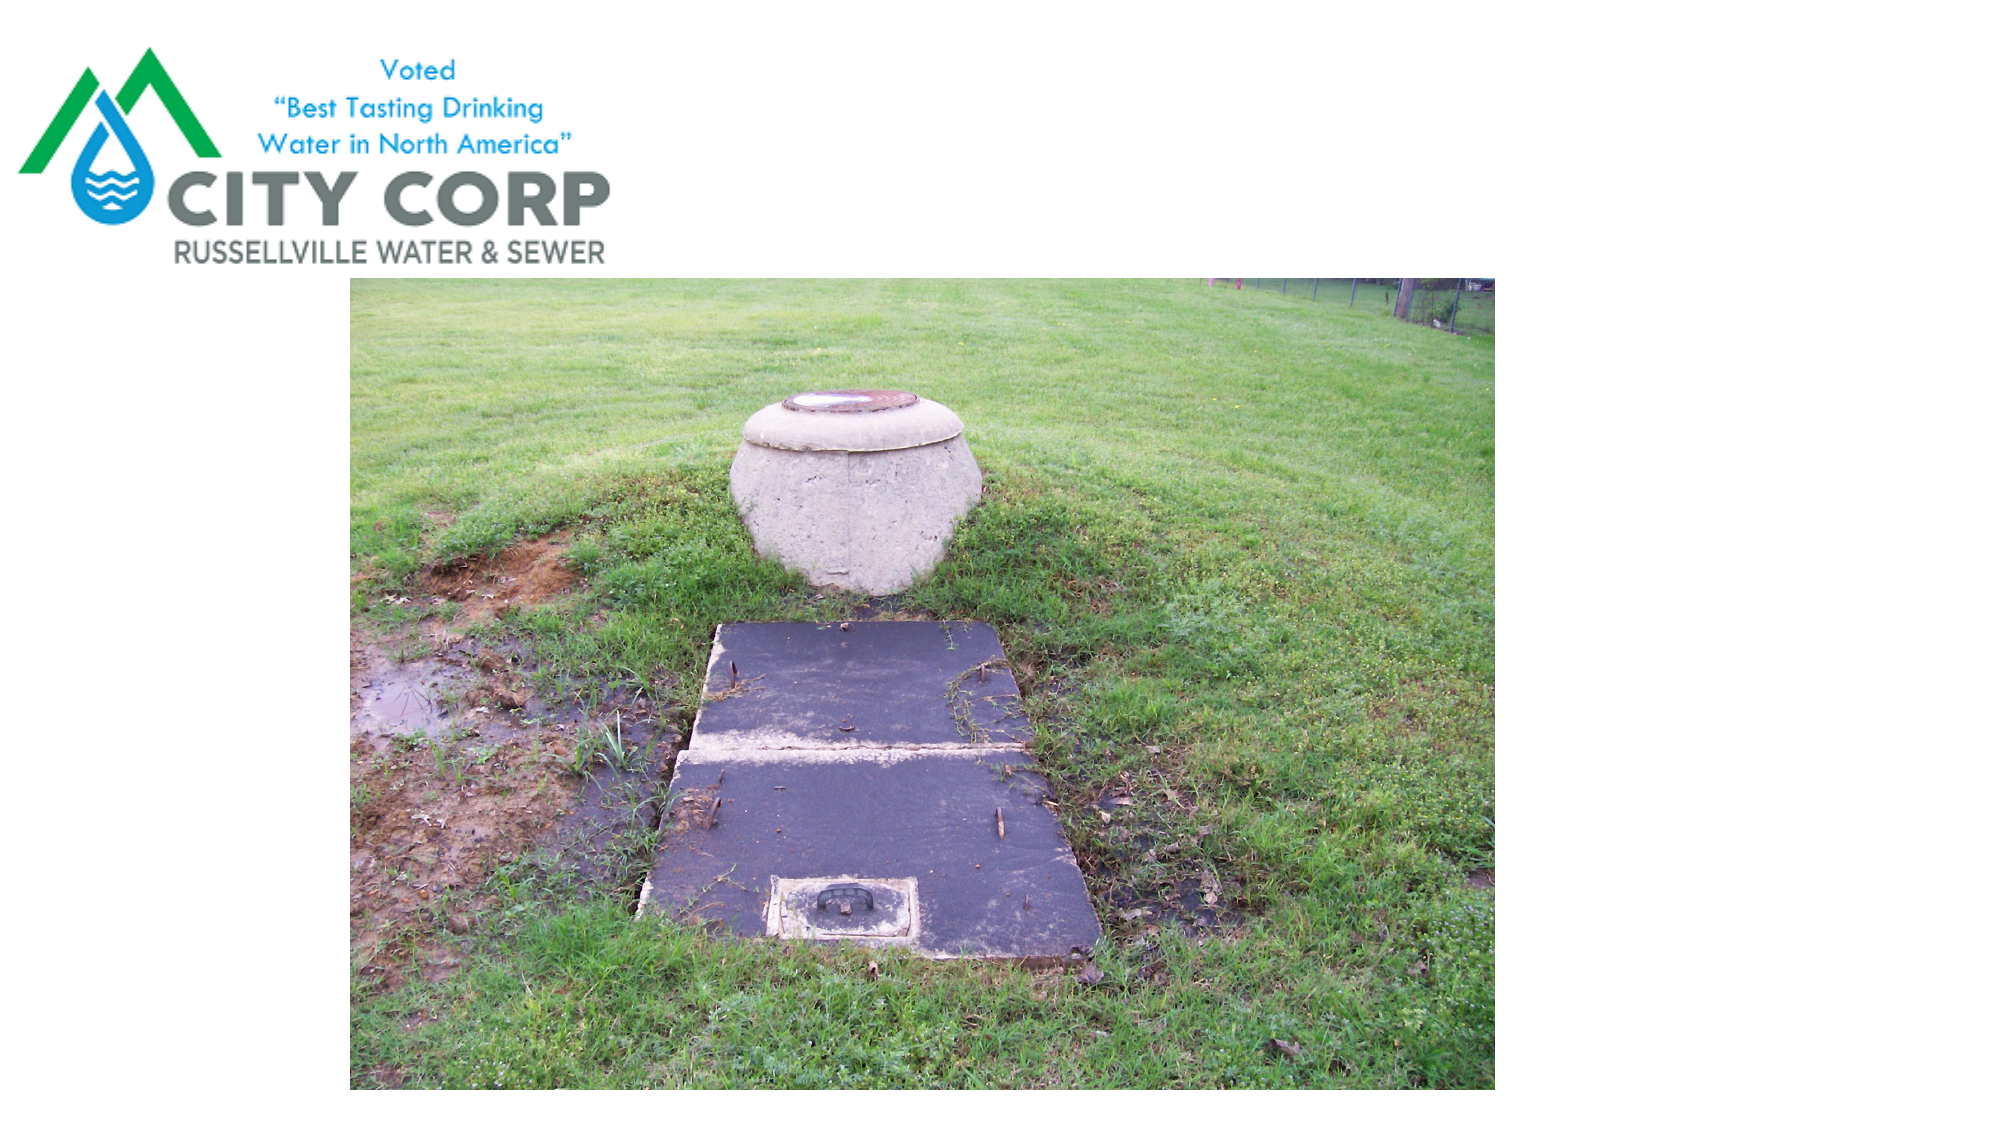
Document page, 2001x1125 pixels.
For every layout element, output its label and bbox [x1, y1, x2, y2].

list [0, 28, 638, 290]
picture [350, 278, 1495, 1090]
